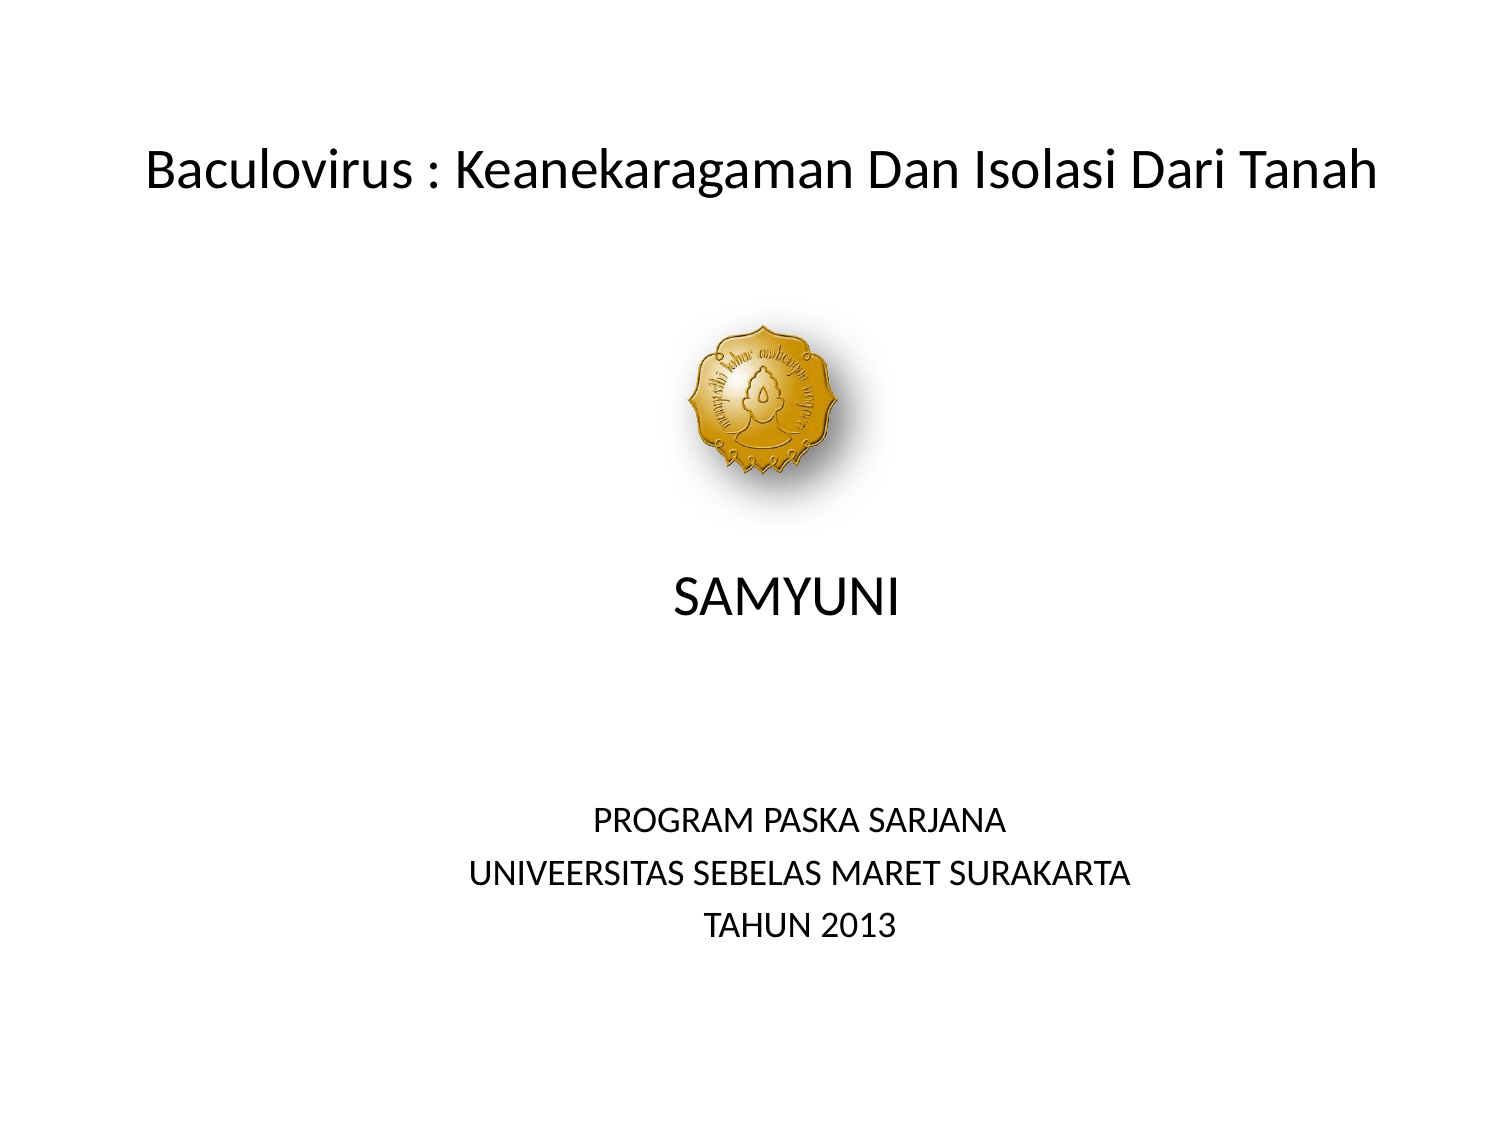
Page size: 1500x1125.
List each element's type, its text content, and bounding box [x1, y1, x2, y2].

title Baculovirus : Keanekaragaman Dan Isolasi Dari Tanah [125, 99, 1400, 263]
text_box PROGRAM PASKA SARJANA UNIVEERSITAS SEBELAS MARET SURAKARTA TAHUN 2013 [162, 787, 1438, 963]
picture [687, 324, 838, 476]
text_box SAMYUNI [149, 549, 1425, 663]
